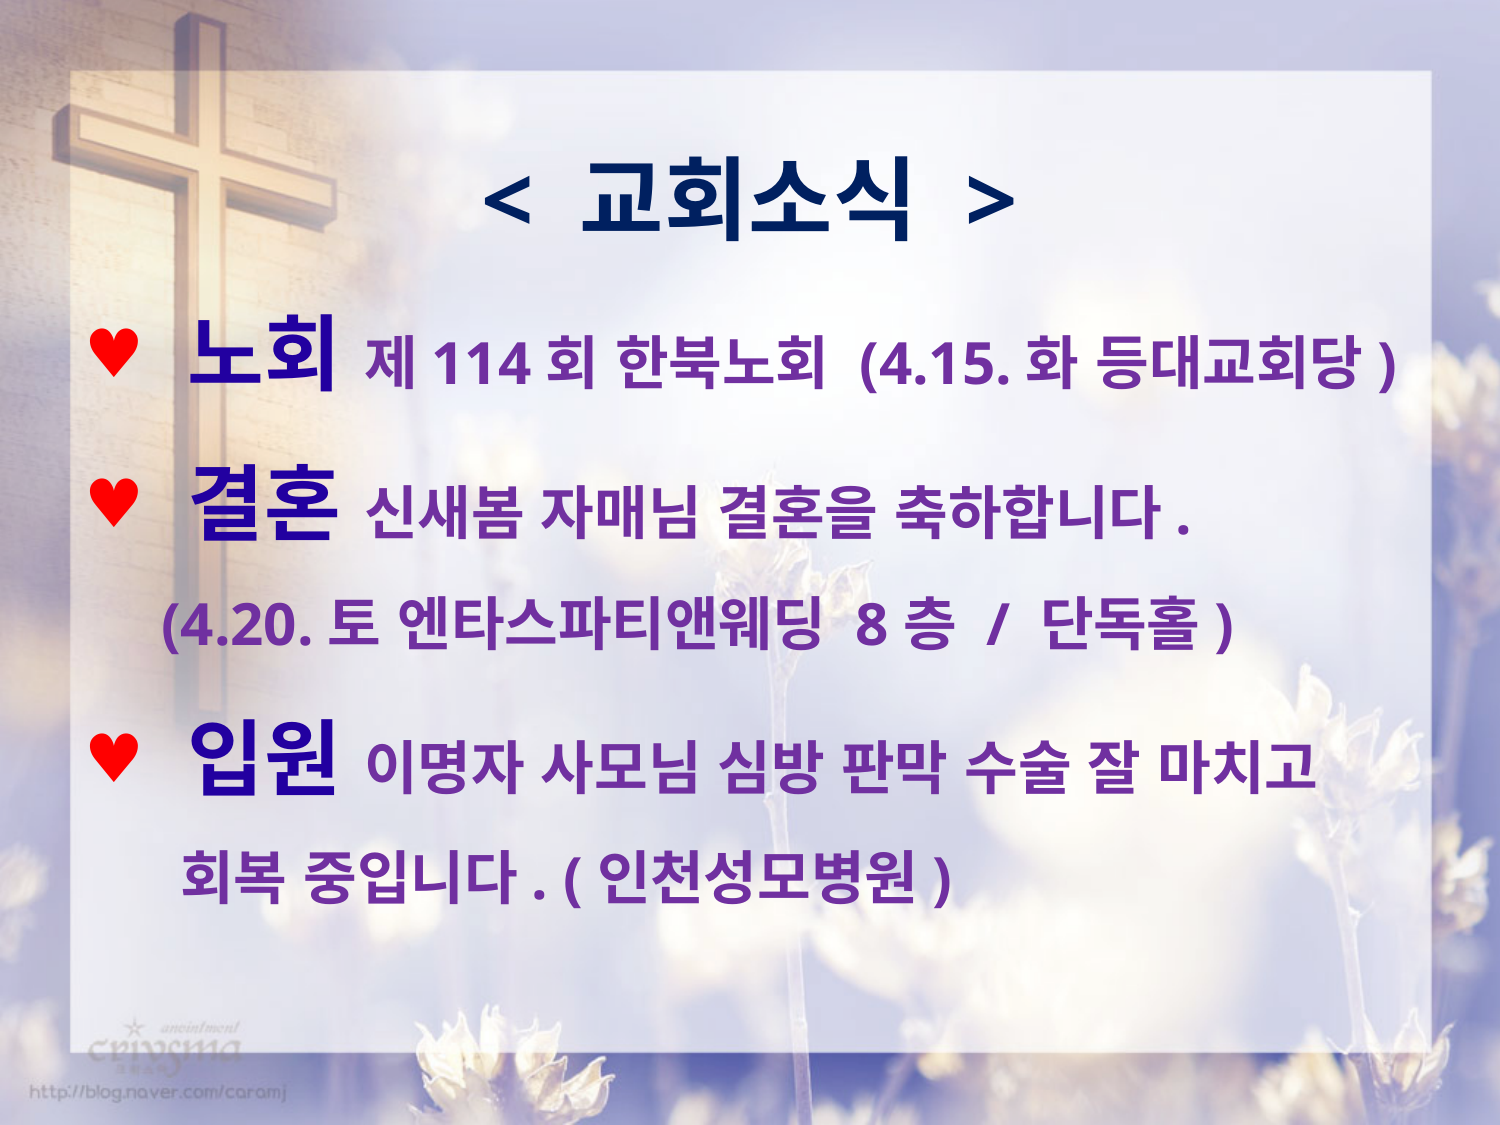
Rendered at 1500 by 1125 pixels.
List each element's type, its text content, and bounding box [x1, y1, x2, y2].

text_box < 교회소식 > 노회 제114회 한북노회 (4.15.화 등대교회당) 결혼 신새봄 자매님 결혼을 축하합니다. (4.20.토 엔타스파티앤웨딩 8층 / 단독홀) 입원 이명자 사모님 심방 판막 수술 잘 마치고 회복 중입니다. (인천성모병원) [70, 79, 1430, 919]
